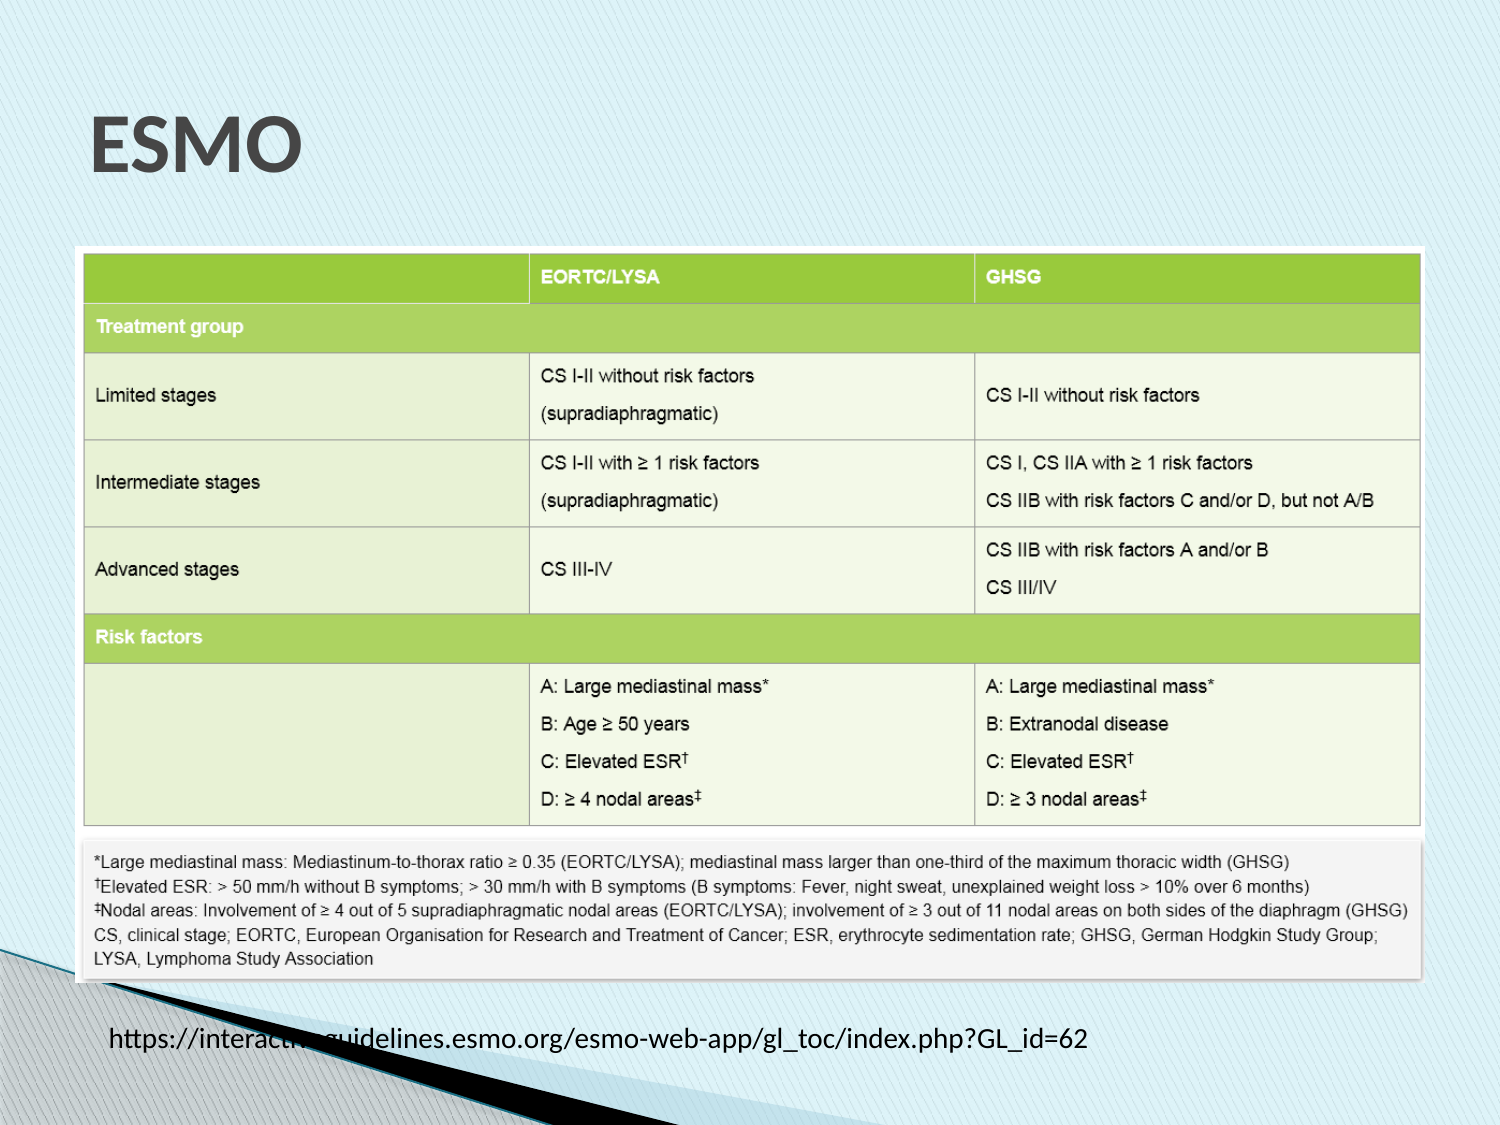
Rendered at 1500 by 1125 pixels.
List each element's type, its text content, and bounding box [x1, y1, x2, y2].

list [74, 245, 1426, 983]
text_box https://interactiveguidelines.esmo.org/esmo-web-app/gl_toc/index.php?GL_id=62 [93, 1012, 1105, 1063]
title ESMO [75, 45, 1425, 233]
